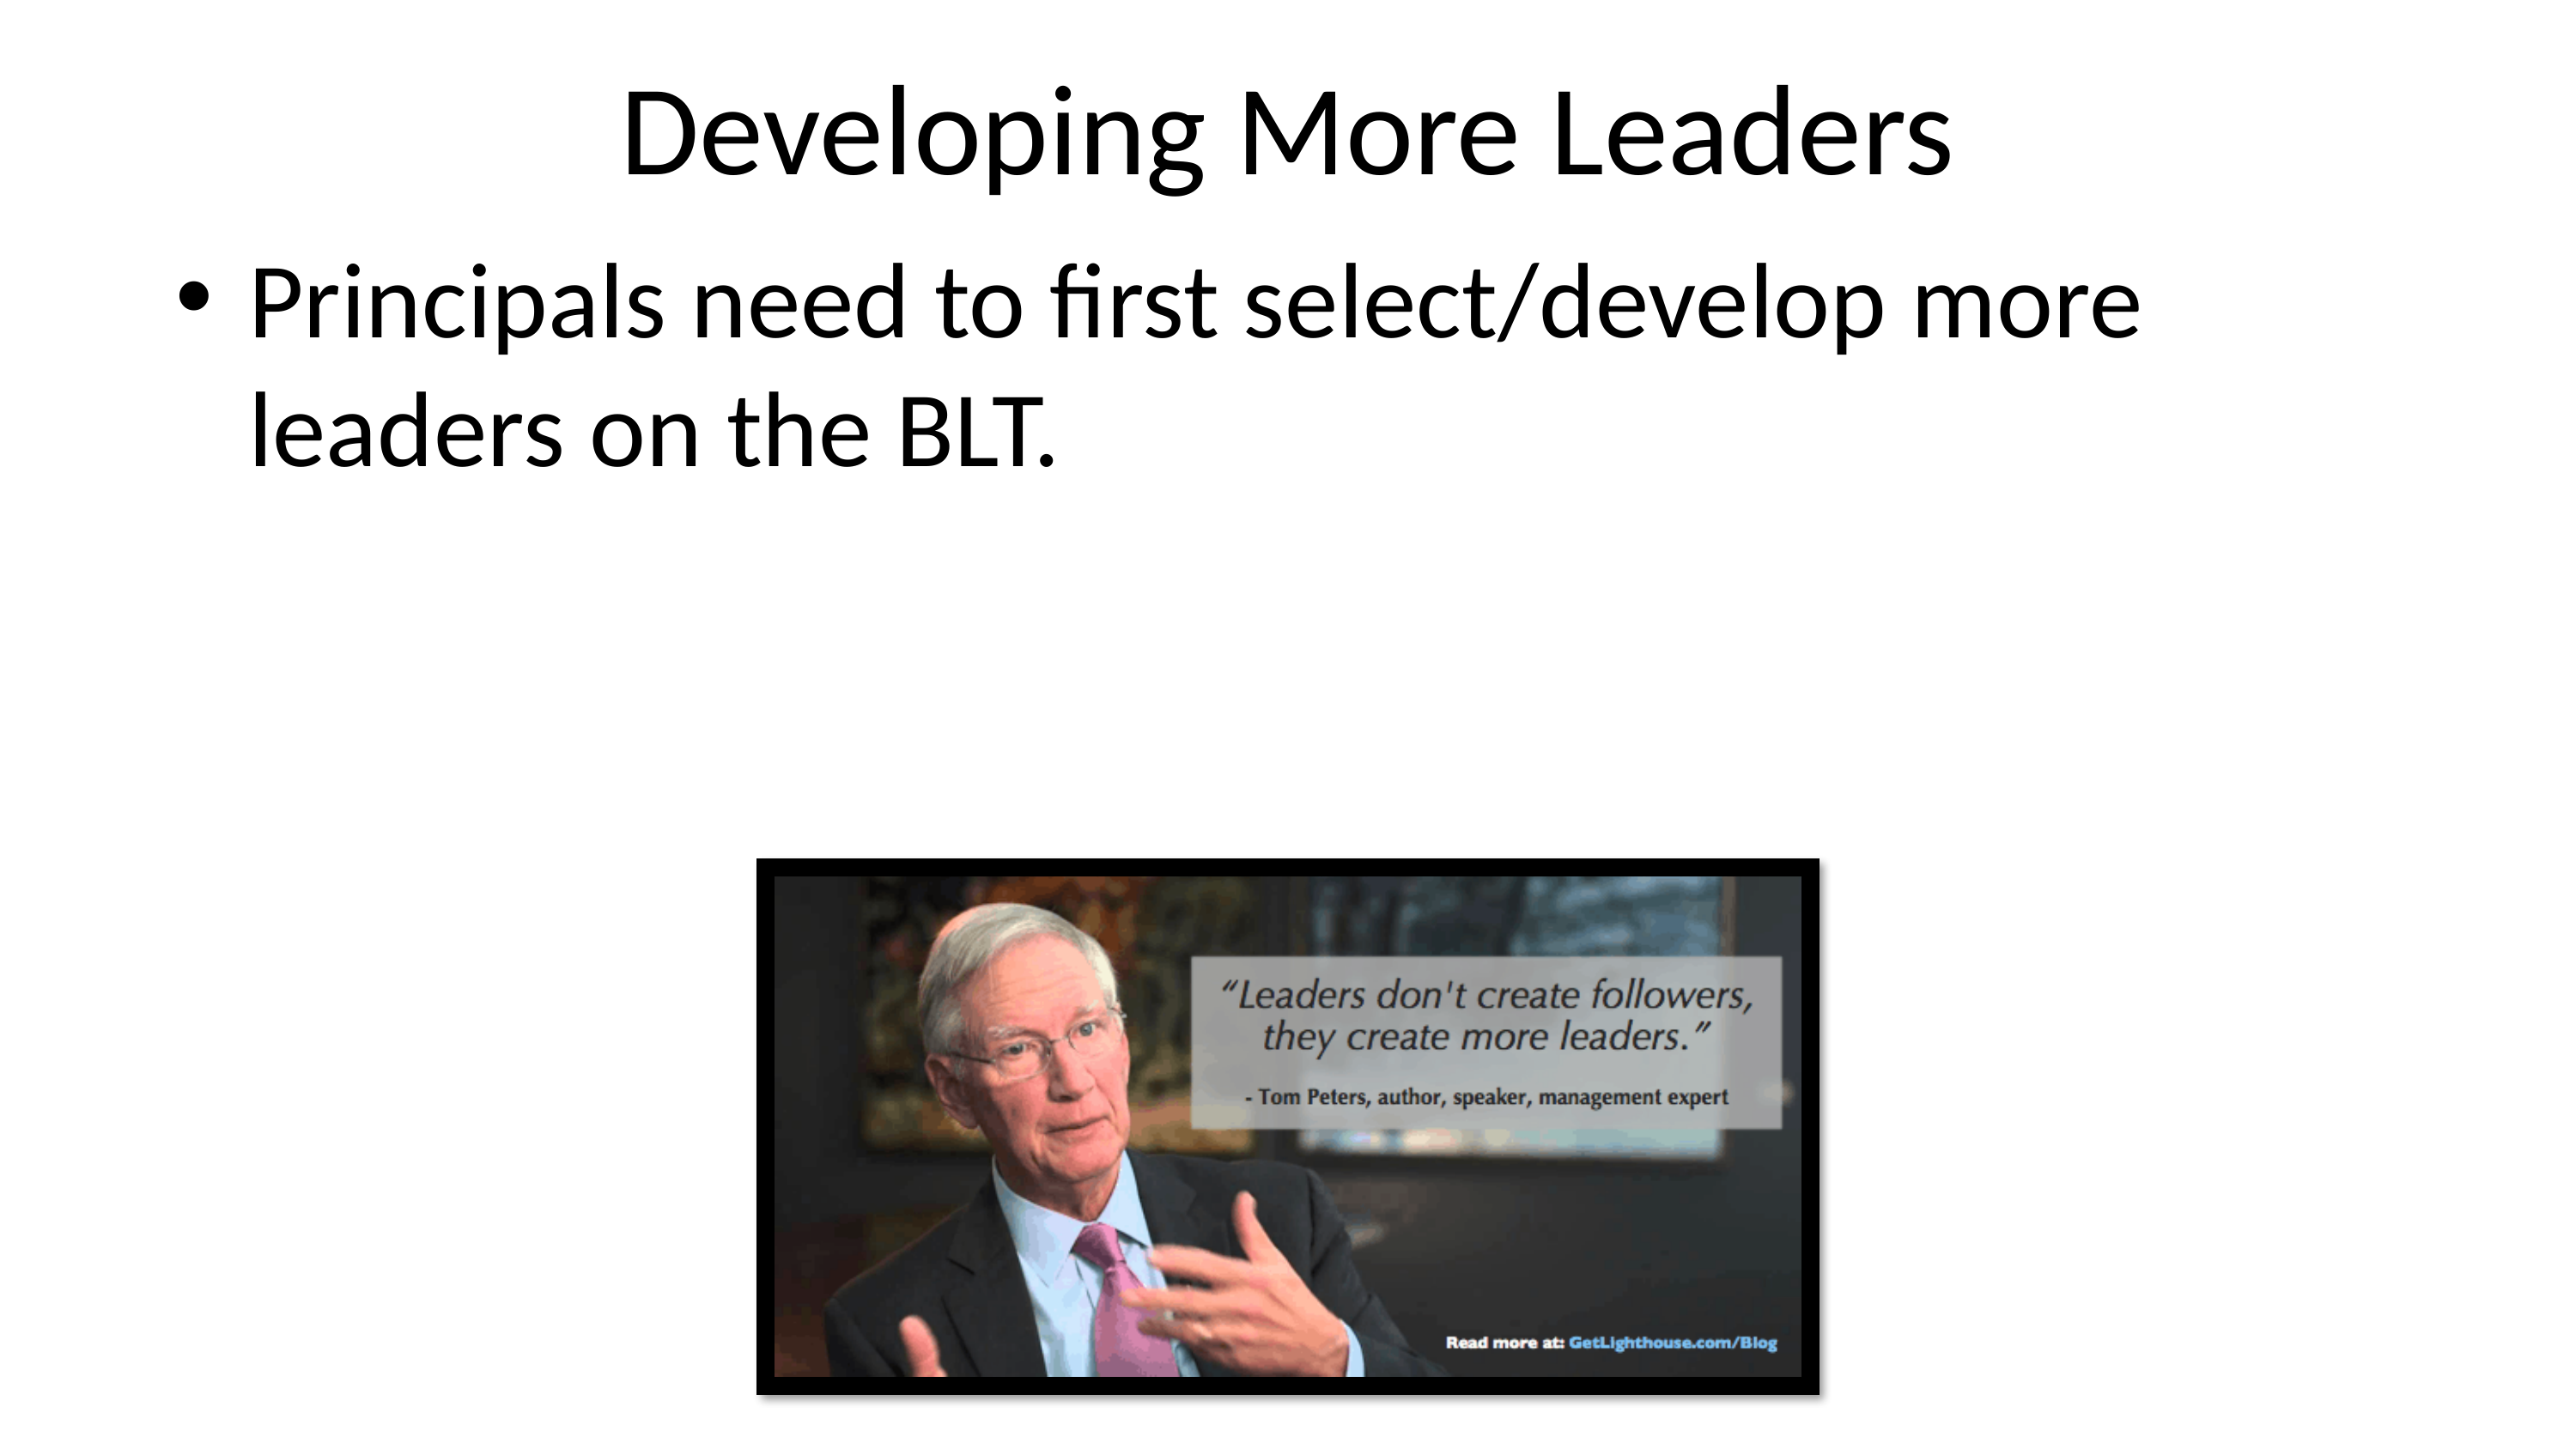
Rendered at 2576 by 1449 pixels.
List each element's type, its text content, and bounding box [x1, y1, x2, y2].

picture [774, 876, 1802, 1377]
list Principals need to first select/develop more leaders on the BLT. [162, 223, 2414, 834]
title Developing More Leaders [129, 2, 2447, 244]
